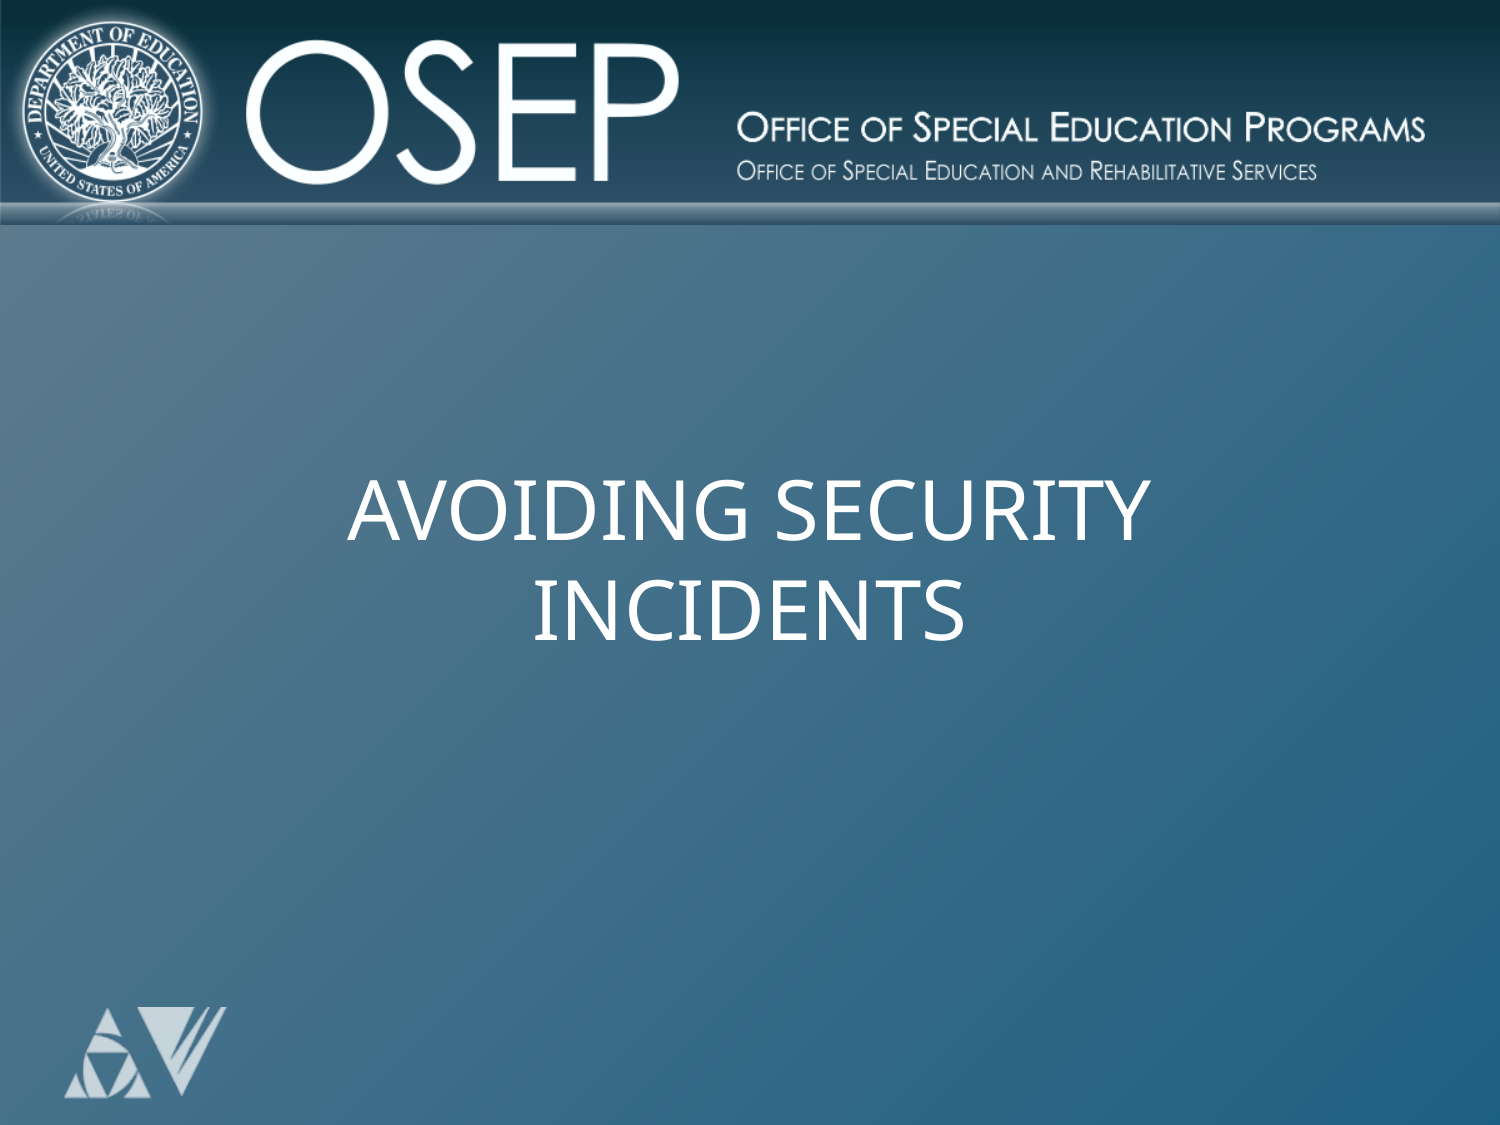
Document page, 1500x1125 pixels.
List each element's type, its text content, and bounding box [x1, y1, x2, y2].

picture [0, 0, 1500, 225]
picture [62, 1007, 227, 1100]
list AVOIDING SECURITY INCIDENTS [131, 450, 1369, 675]
